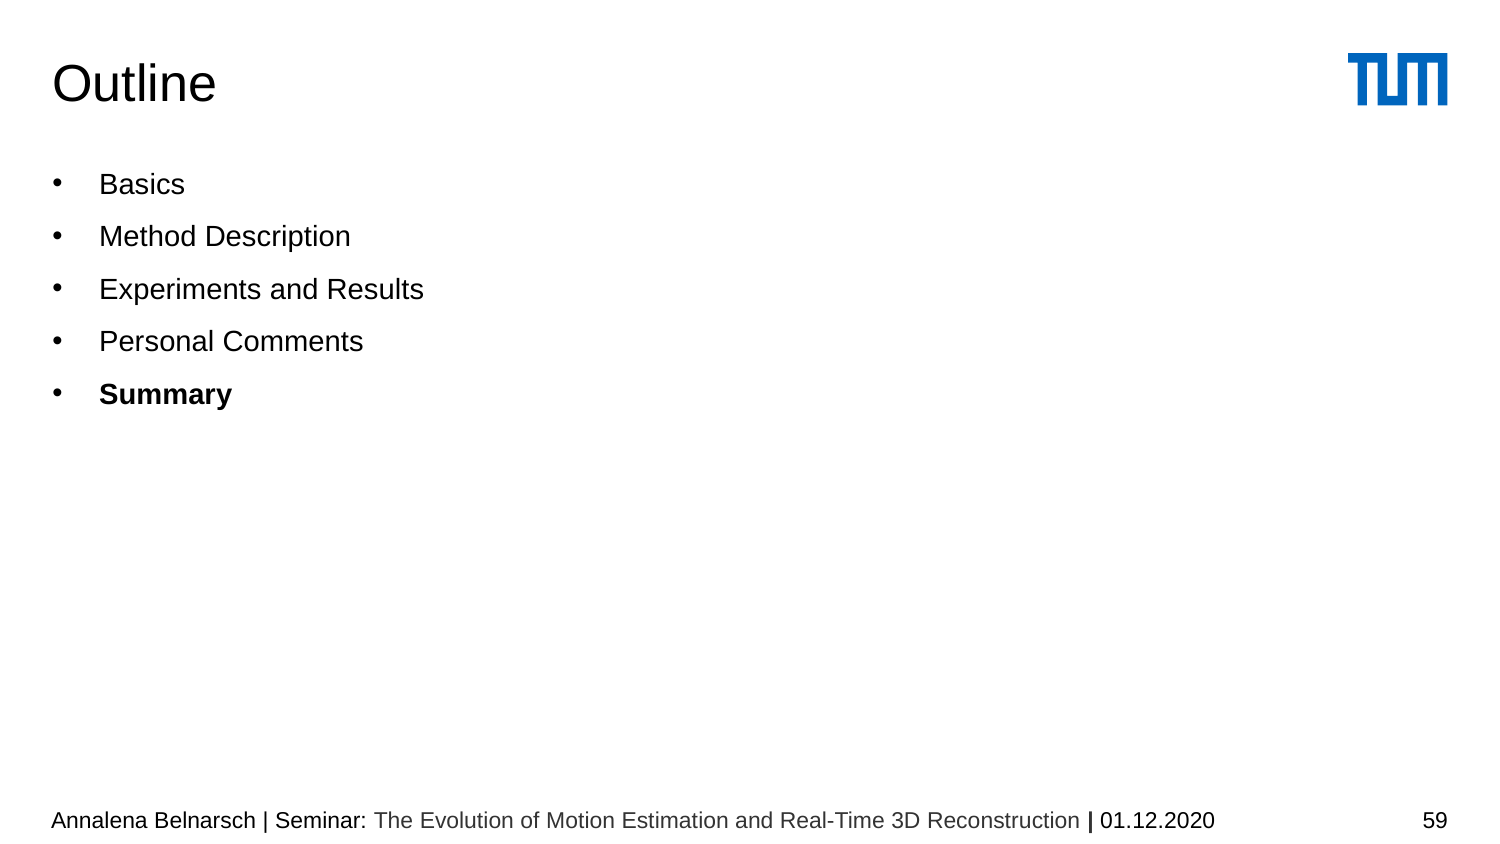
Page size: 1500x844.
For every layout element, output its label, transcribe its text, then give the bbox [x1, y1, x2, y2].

footer Annalena Belnarsch | Seminar: The Evolution of Motion Estimation and Real-Time 3D Reconstruction | 01.12.2020 [51, 796, 1428, 842]
title Outline [52, 45, 1449, 109]
slide_number 59 [1428, 796, 1448, 842]
list Basics Method Description Experiments and Results Personal Comments Summary [52, 112, 1449, 771]
